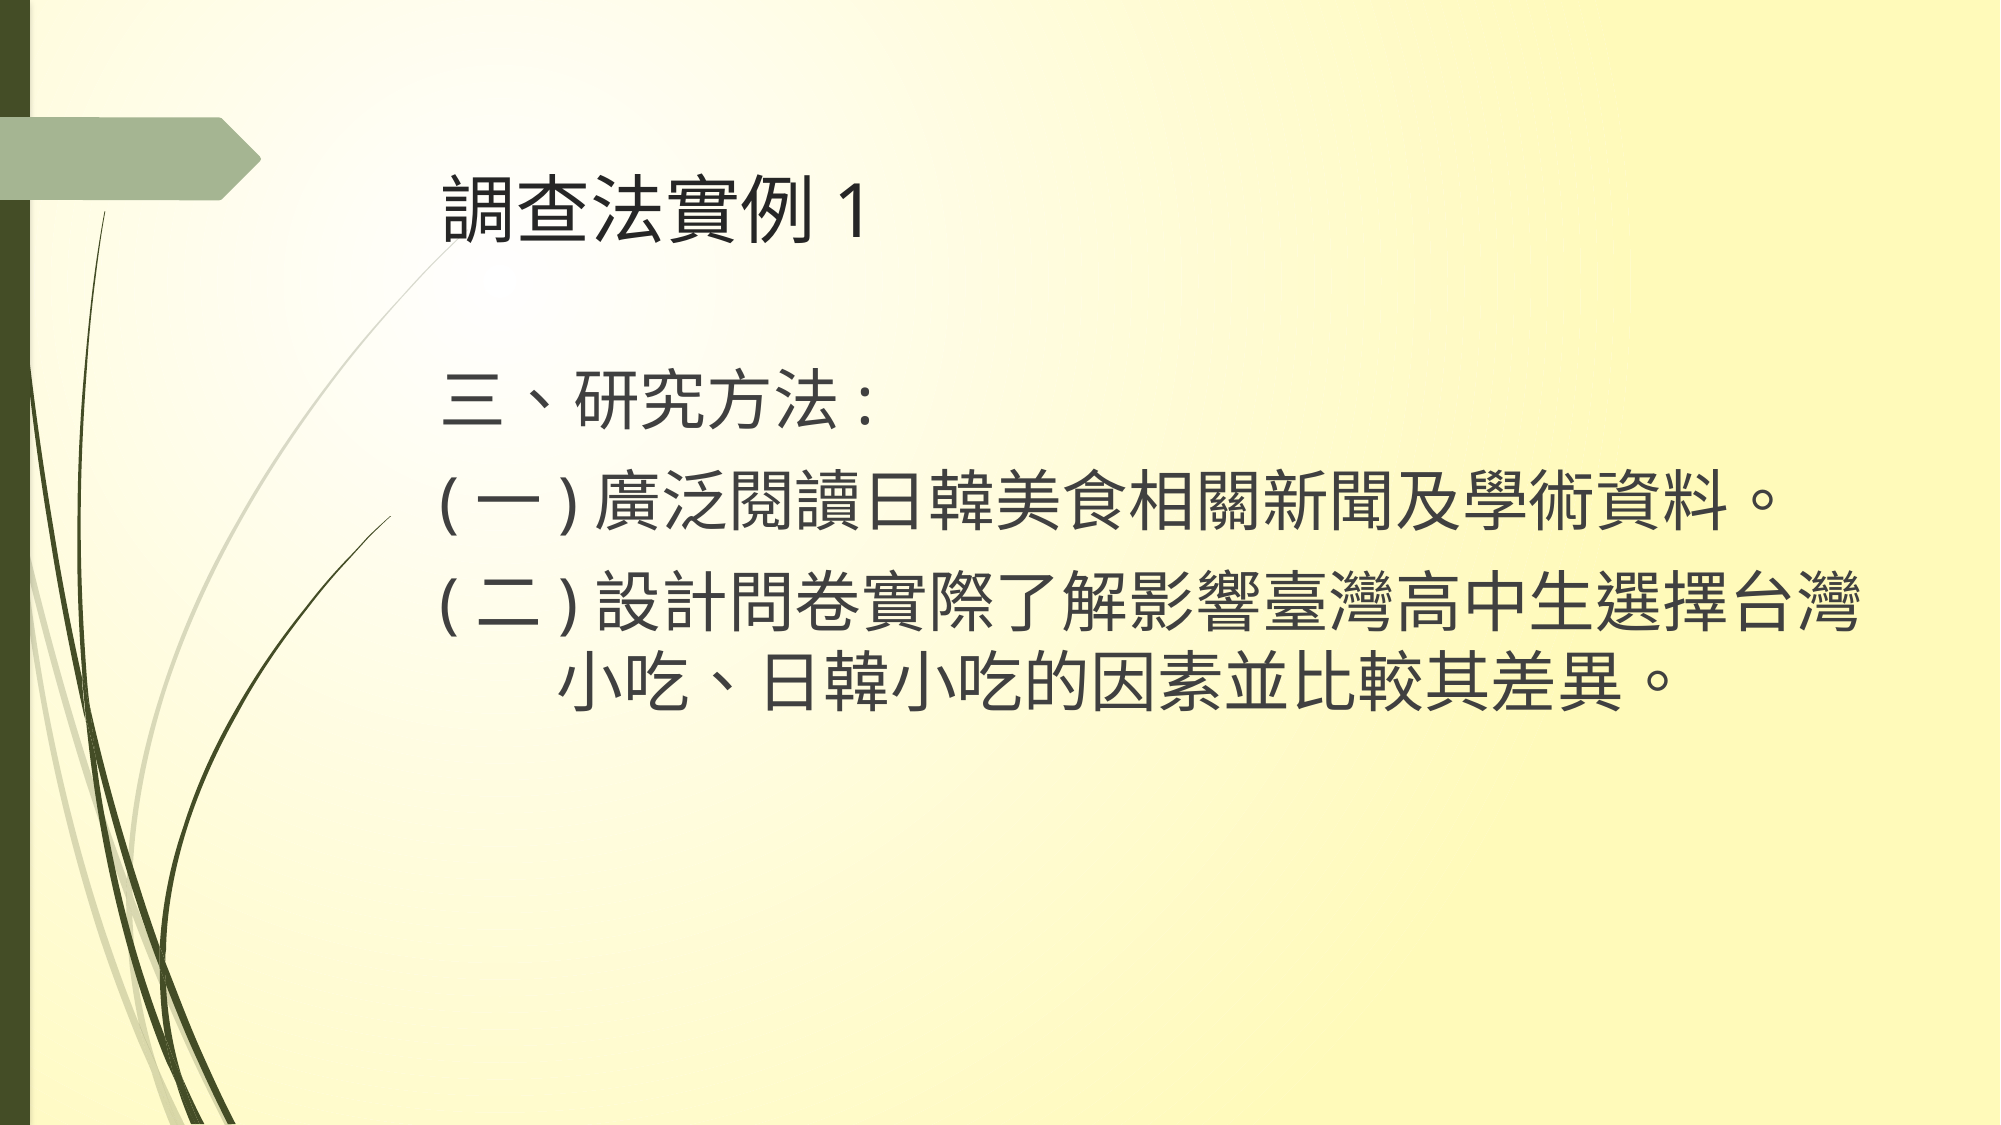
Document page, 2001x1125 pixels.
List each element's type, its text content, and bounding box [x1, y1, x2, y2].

list 三、研究方法: (一)廣泛閱讀日韓美食相關新聞及學術資料。 (二)設計問卷實際了解影響臺灣高中生選擇台灣小吃、日韓小吃的因素並比較其差異。 [424, 350, 1888, 970]
title 調查法實例1 [425, 102, 1888, 313]
